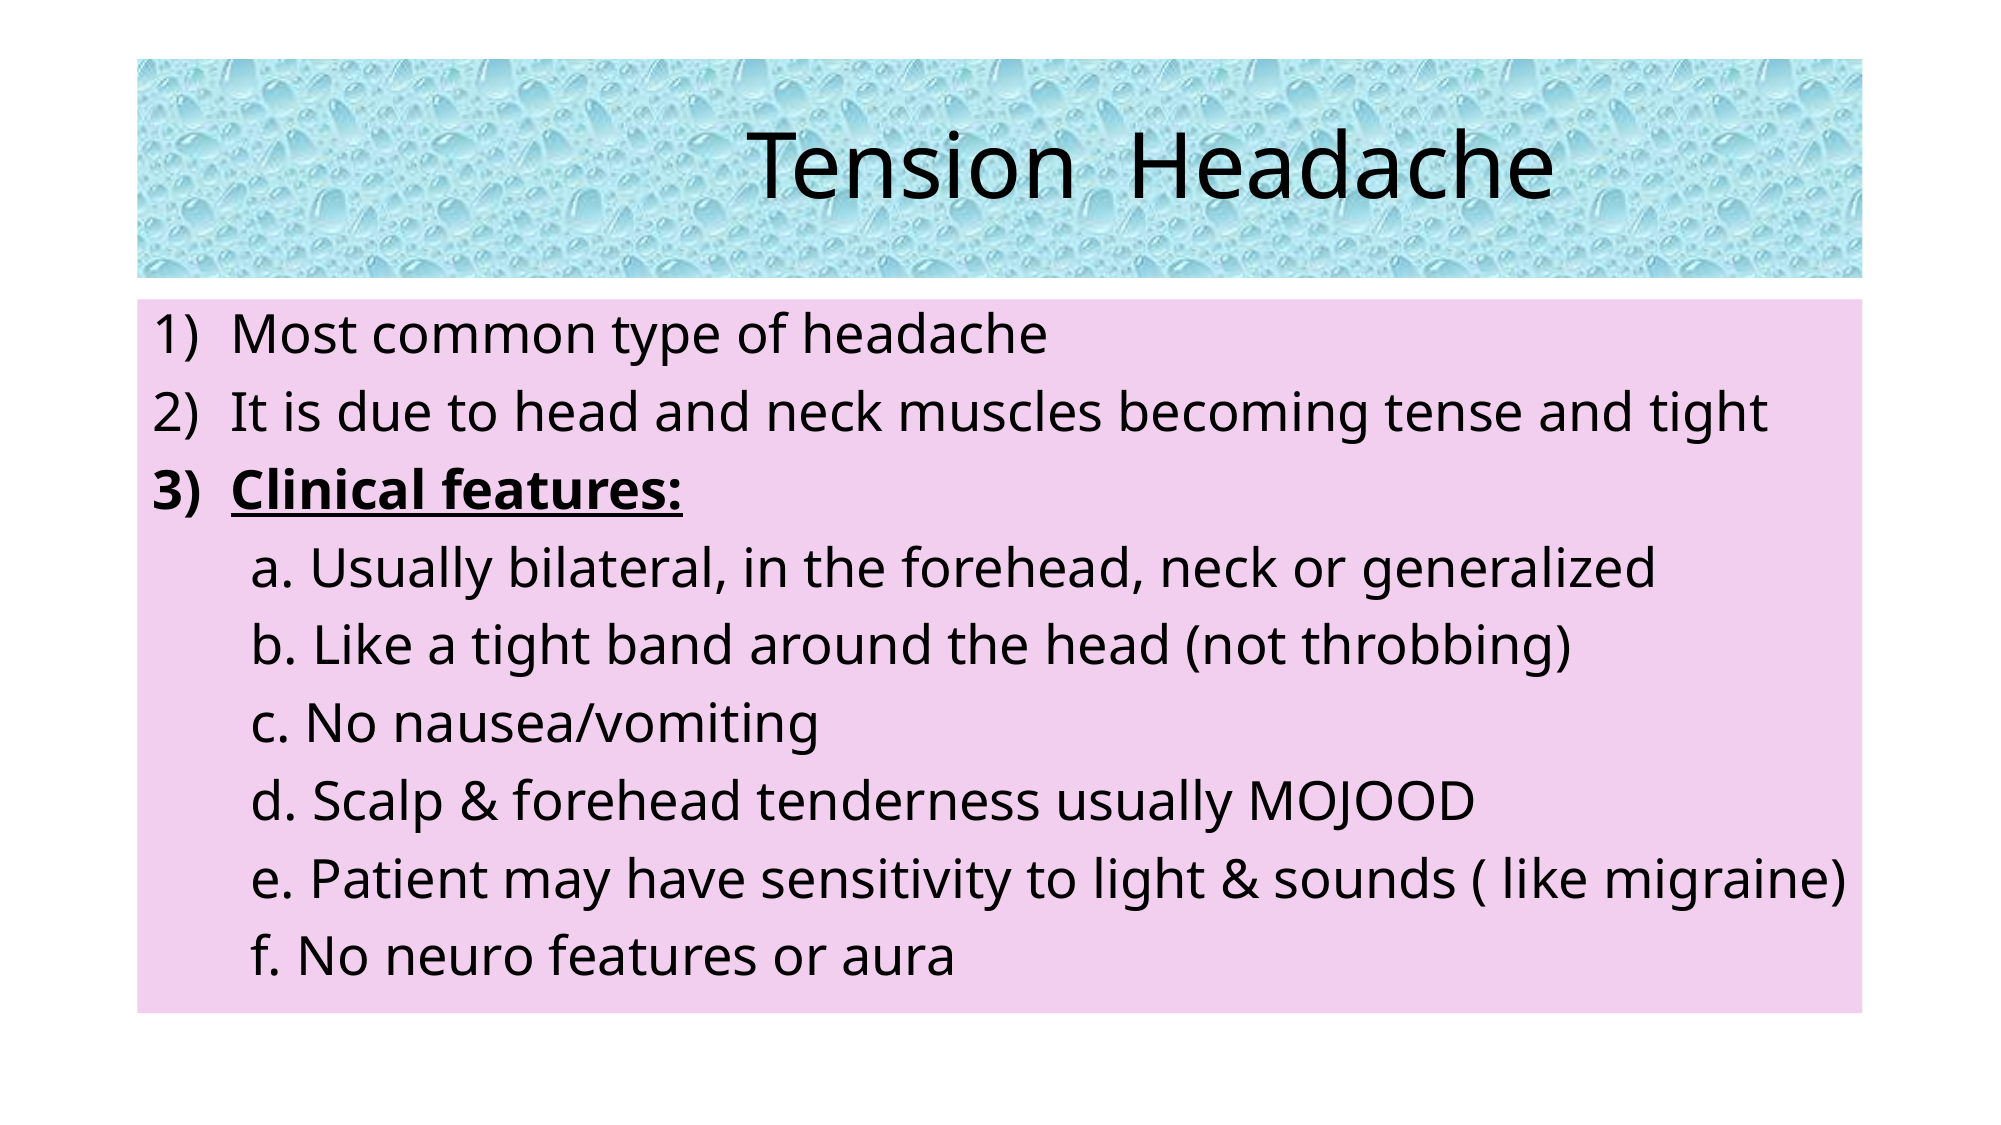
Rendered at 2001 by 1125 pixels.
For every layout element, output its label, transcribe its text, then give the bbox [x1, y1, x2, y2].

list Most common type of headache It is due to head and neck muscles becoming tense and tight Clinical features: a. Usually bilateral, in the forehead, neck or generalized b. Like a tight band around the head (not throbbing) c. No nausea/vomiting d. Scalp & forehead tenderness usually MOJOOD e. Patient may have sensitivity to light & sounds ( like migraine) f. No neuro features or aura [137, 299, 1863, 1014]
title Tension Headache [137, 59, 1863, 278]
